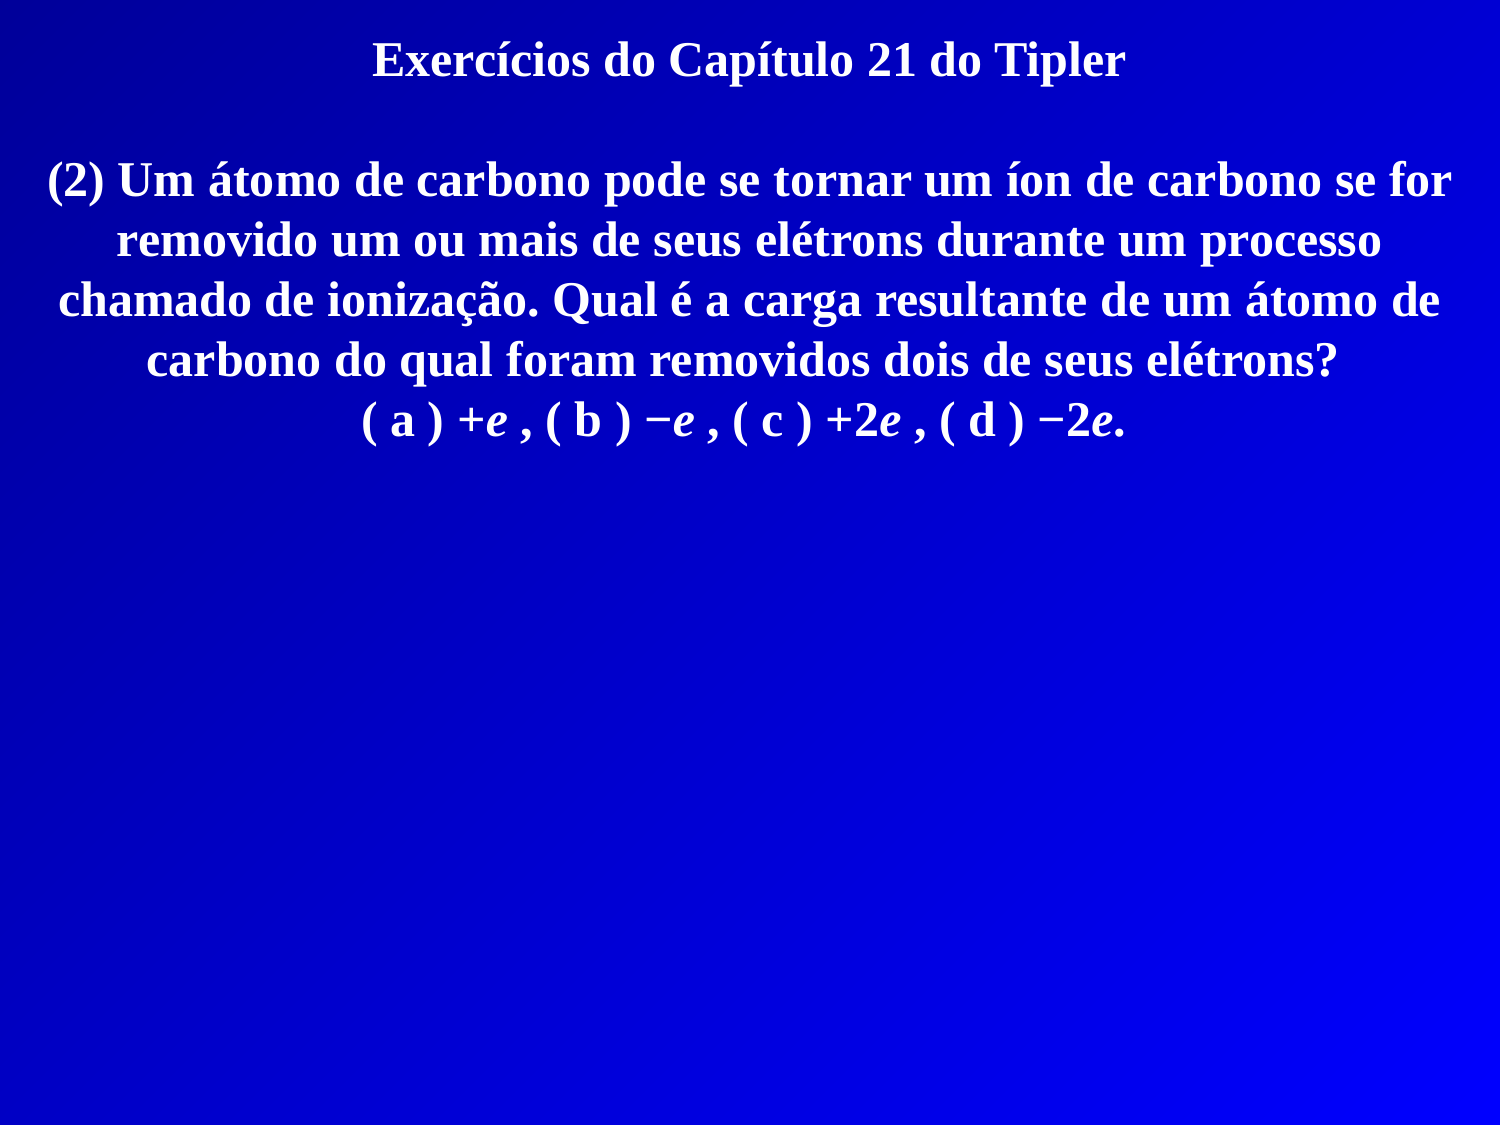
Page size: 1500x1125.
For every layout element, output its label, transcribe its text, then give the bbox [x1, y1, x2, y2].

text_box Exercícios do Capítulo 21 do Tipler (2) Um átomo de carbono pode se tornar um íon de carbono se for removido um ou mais de seus elétrons durante um processo chamado de ionização. Qual é a carga resultante de um átomo de carbono do qual foram removidos dois de seus elétrons? ( a ) +e , ( b ) −e , ( c ) +2e , ( d ) −2e. [0, 19, 1500, 454]
